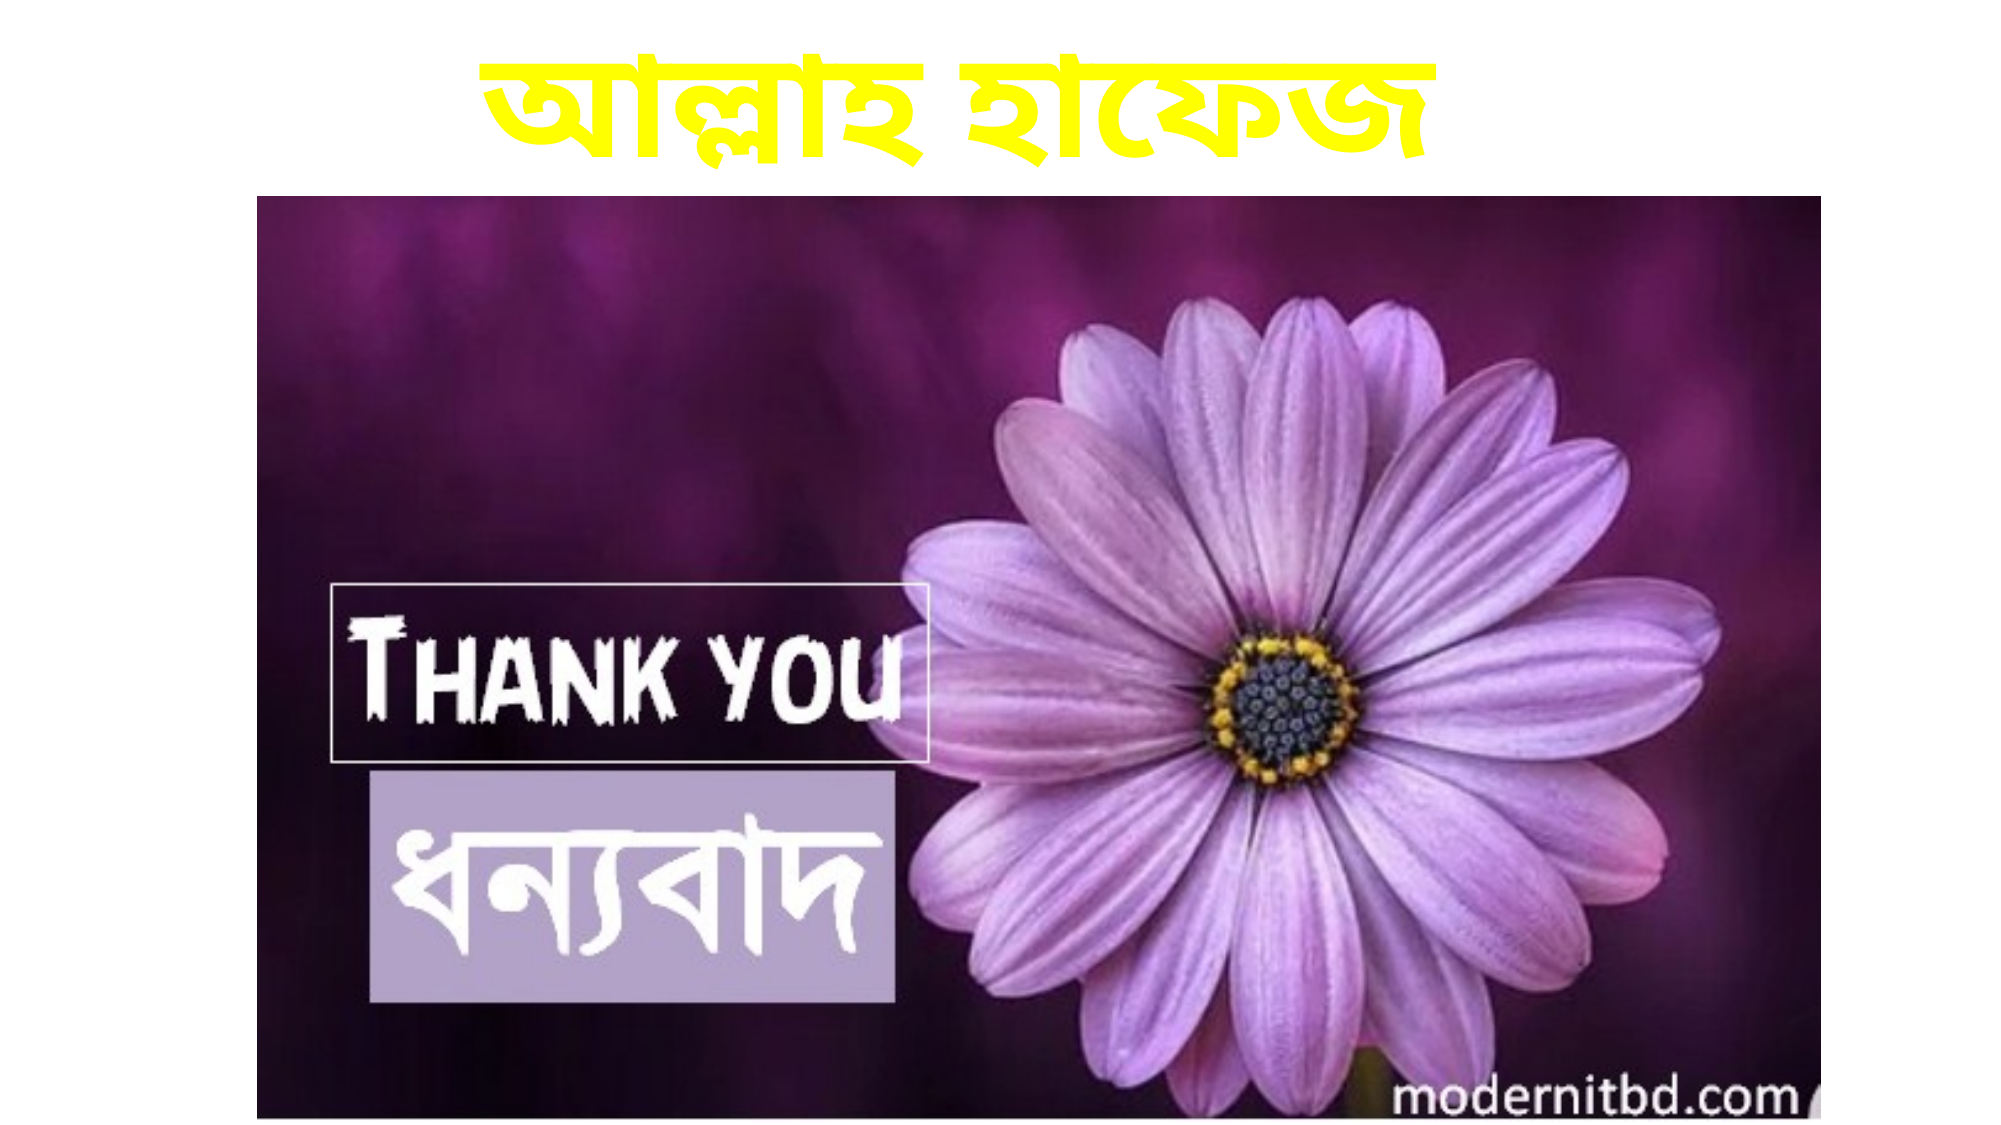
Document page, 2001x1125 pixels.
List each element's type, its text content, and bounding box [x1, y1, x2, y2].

text_box আল্লাহ হাফেজ [352, 0, 1564, 195]
picture [257, 196, 1821, 1122]
